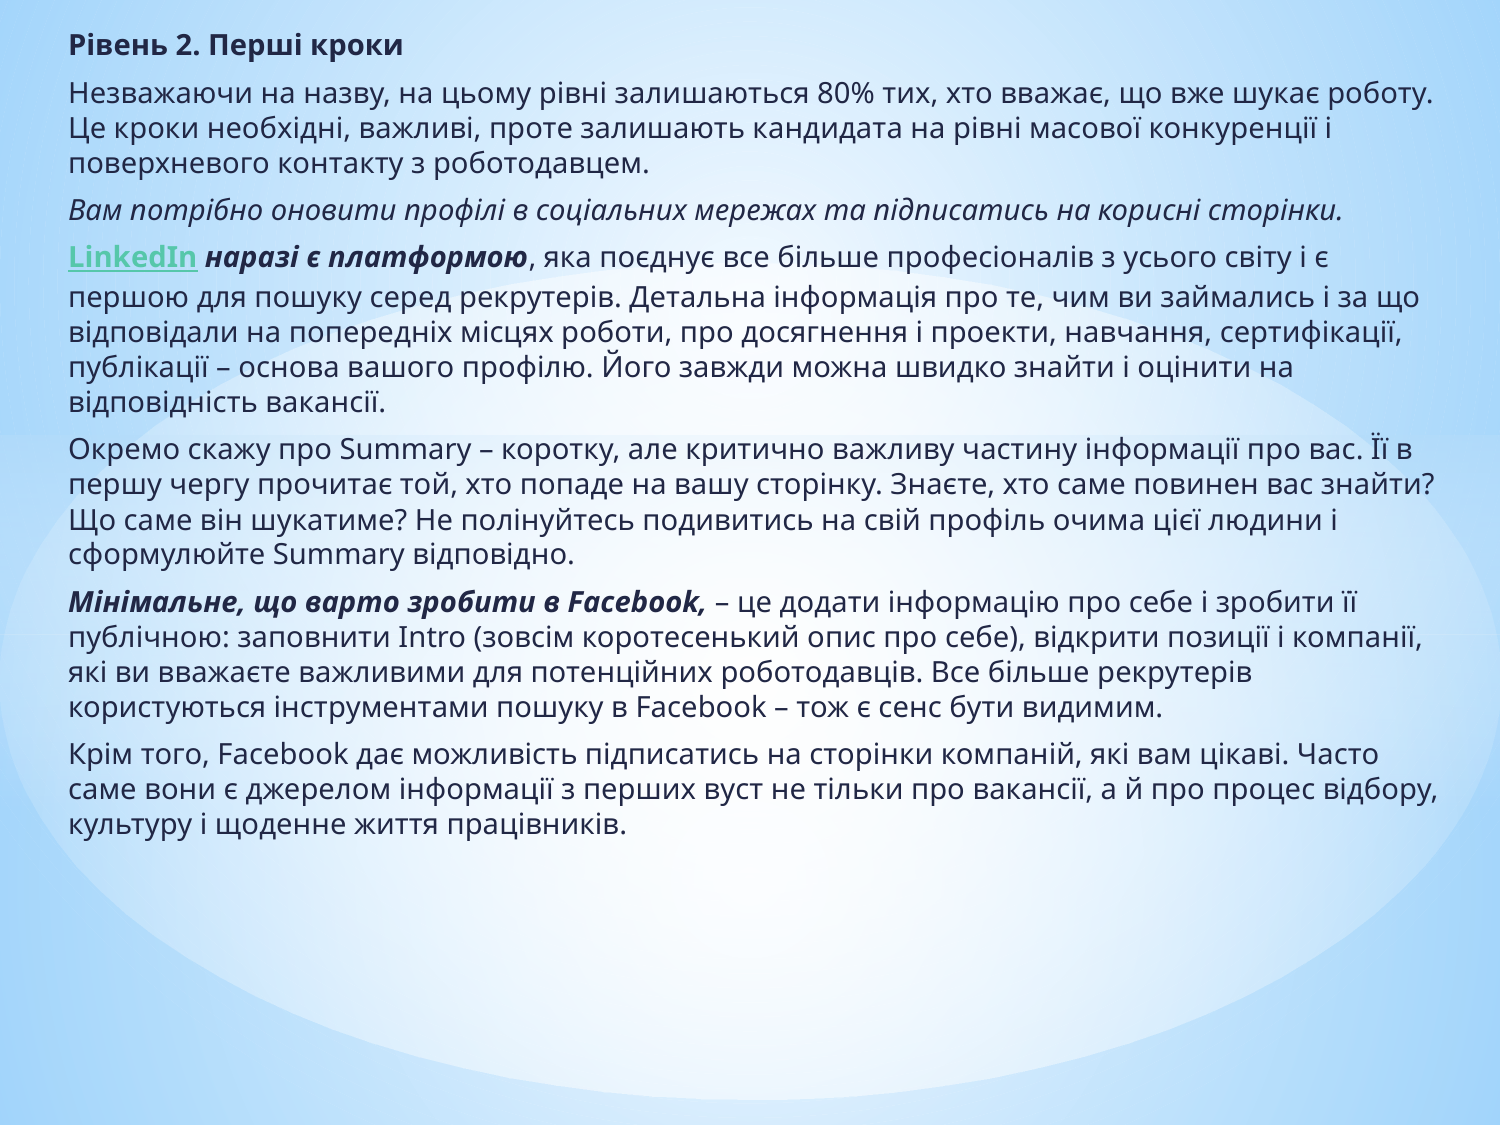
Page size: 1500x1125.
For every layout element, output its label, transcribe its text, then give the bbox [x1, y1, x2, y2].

subtitle Рівень 2. Перші кроки Незважаючи на назву, на цьому рівні залишаються 80% тих, хто вважає, що вже шукає роботу. Це кроки необхідні, важливі, проте залишають кандидата на рівні масової конкуренції і поверхневого контакту з роботодавцем. Вам потрібно оновити профілі в соціальних мережах та підписатись на корисні сторінки. LinkedIn наразі є платформою, яка поєднує все більше професіоналів з усього світу і є першою для пошуку серед рекрутерів. Детальна інформація про те, чим ви займались і за що відповідали на попередніх місцях роботи, про досягнення і проекти, навчання, сертифікації, публікації – основа вашого профілю. Його завжди можна швидко знайти і оцінити на відповідність вакансії. Окремо скажу про Summary – коротку, але критично важливу частину інформації про вас. Її в першу чергу прочитає той, хто попаде на вашу сторінку. Знаєте, хто саме повинен вас знайти? Що саме він шукатиме? Не полінуйтесь подивитись на свій профіль очима цієї людини і сформулюйте Summary відповідно. Мінімальне, що варто зробити в Facebook, – це додати інформацію про себе і зробити її публічною: заповнити Intro (зовсім коротесенький опис про себе), відкрити позиції і компанії, які ви вважаєте важливими для потенційних роботодавців. Все більше рекрутерів користуються інструментами пошуку в Facebook – тож є сенс бути видимим. Крім того, Facebook дає можливість підписатись на сторінки компаній, які вам цікаві. Часто саме вони є джерелом інформації з перших вуст не тільки про вакансії, а й про процес відбору, культуру і щоденне життя працівників. [53, 19, 1471, 1083]
